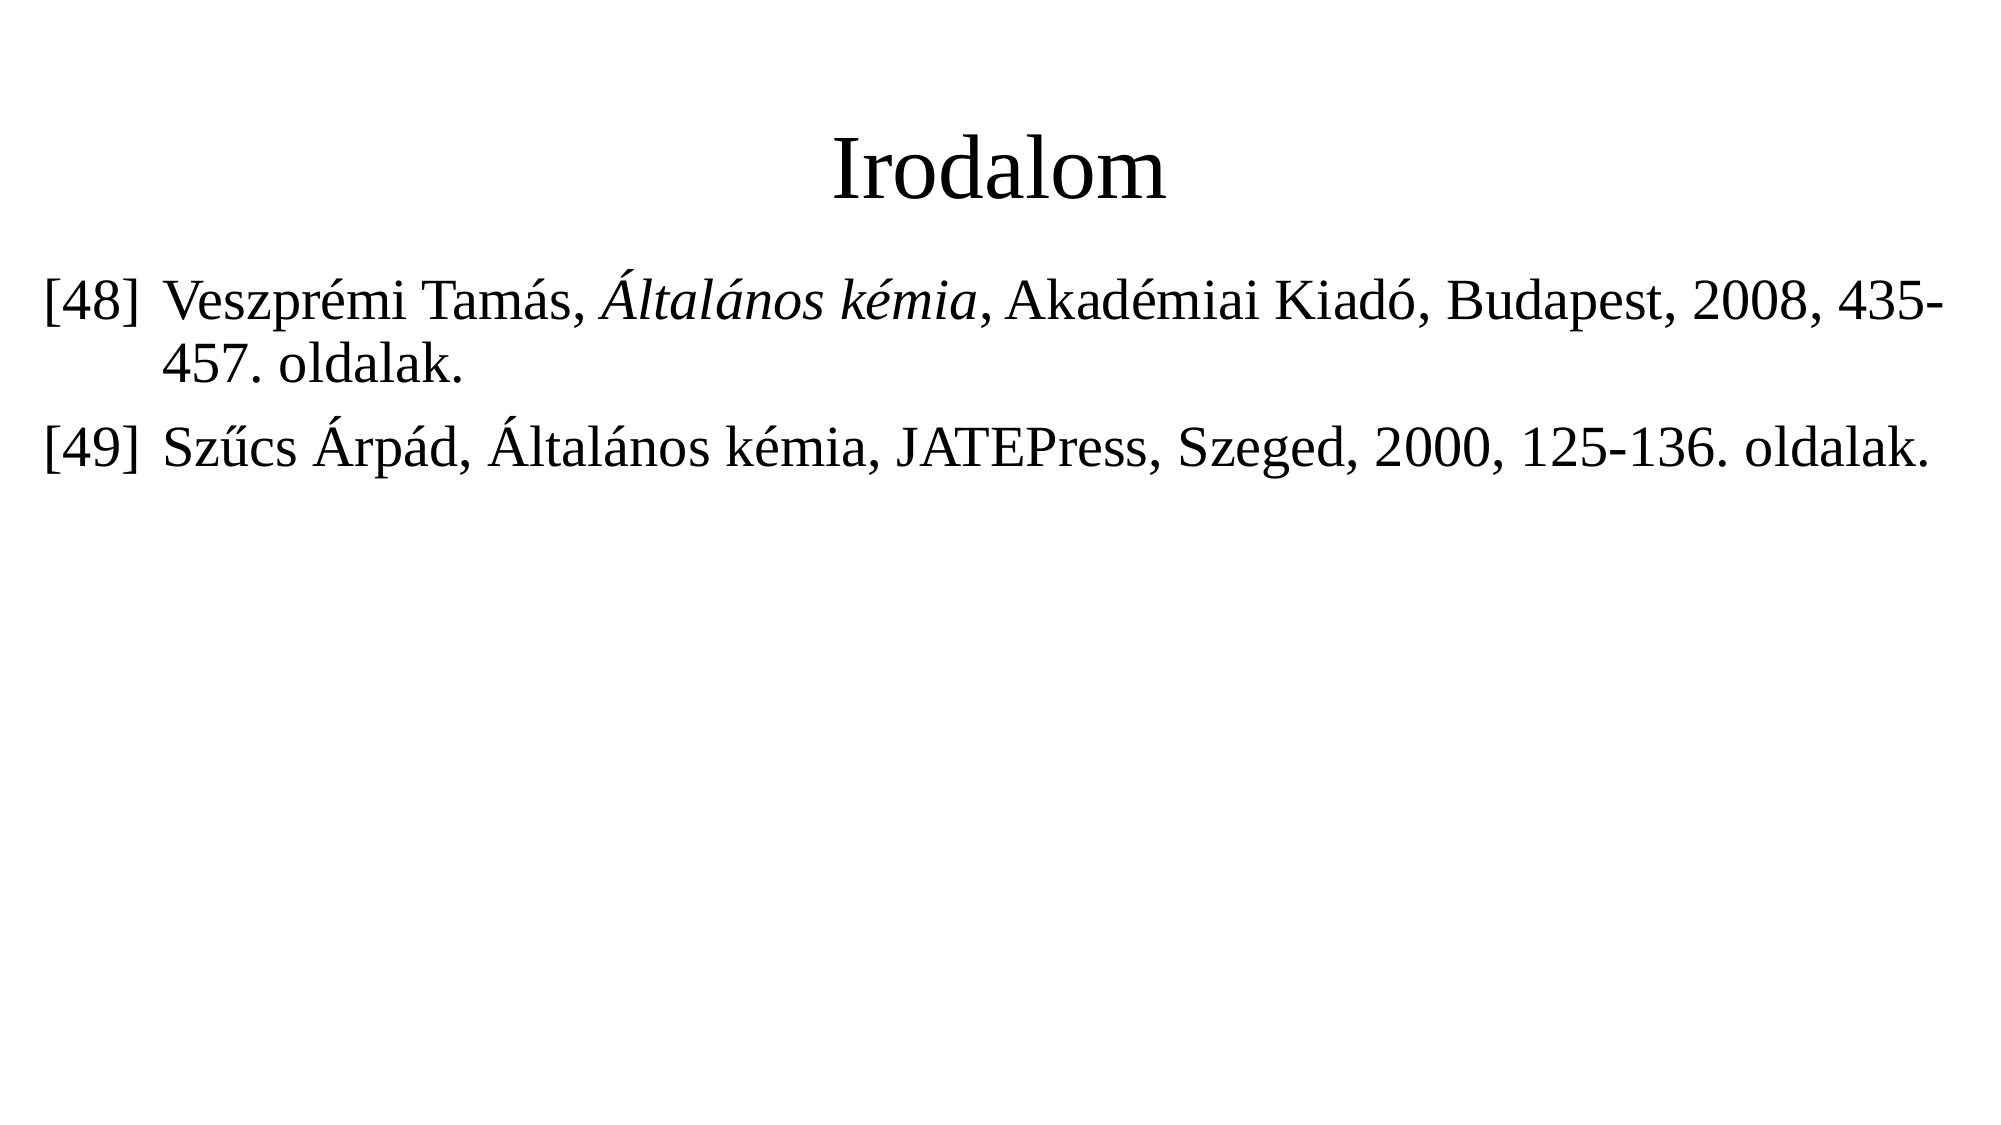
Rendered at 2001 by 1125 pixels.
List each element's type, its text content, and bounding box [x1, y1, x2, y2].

list [48] Veszprémi Tamás, Általános kémia, Akadémiai Kiadó, Budapest, 2008, 435-457. oldalak. [49] Szűcs Árpád, Általános kémia, JATEPress, Szeged, 2000, 125-136. oldalak. [28, 261, 1974, 1100]
title Irodalom [137, 59, 1863, 261]
